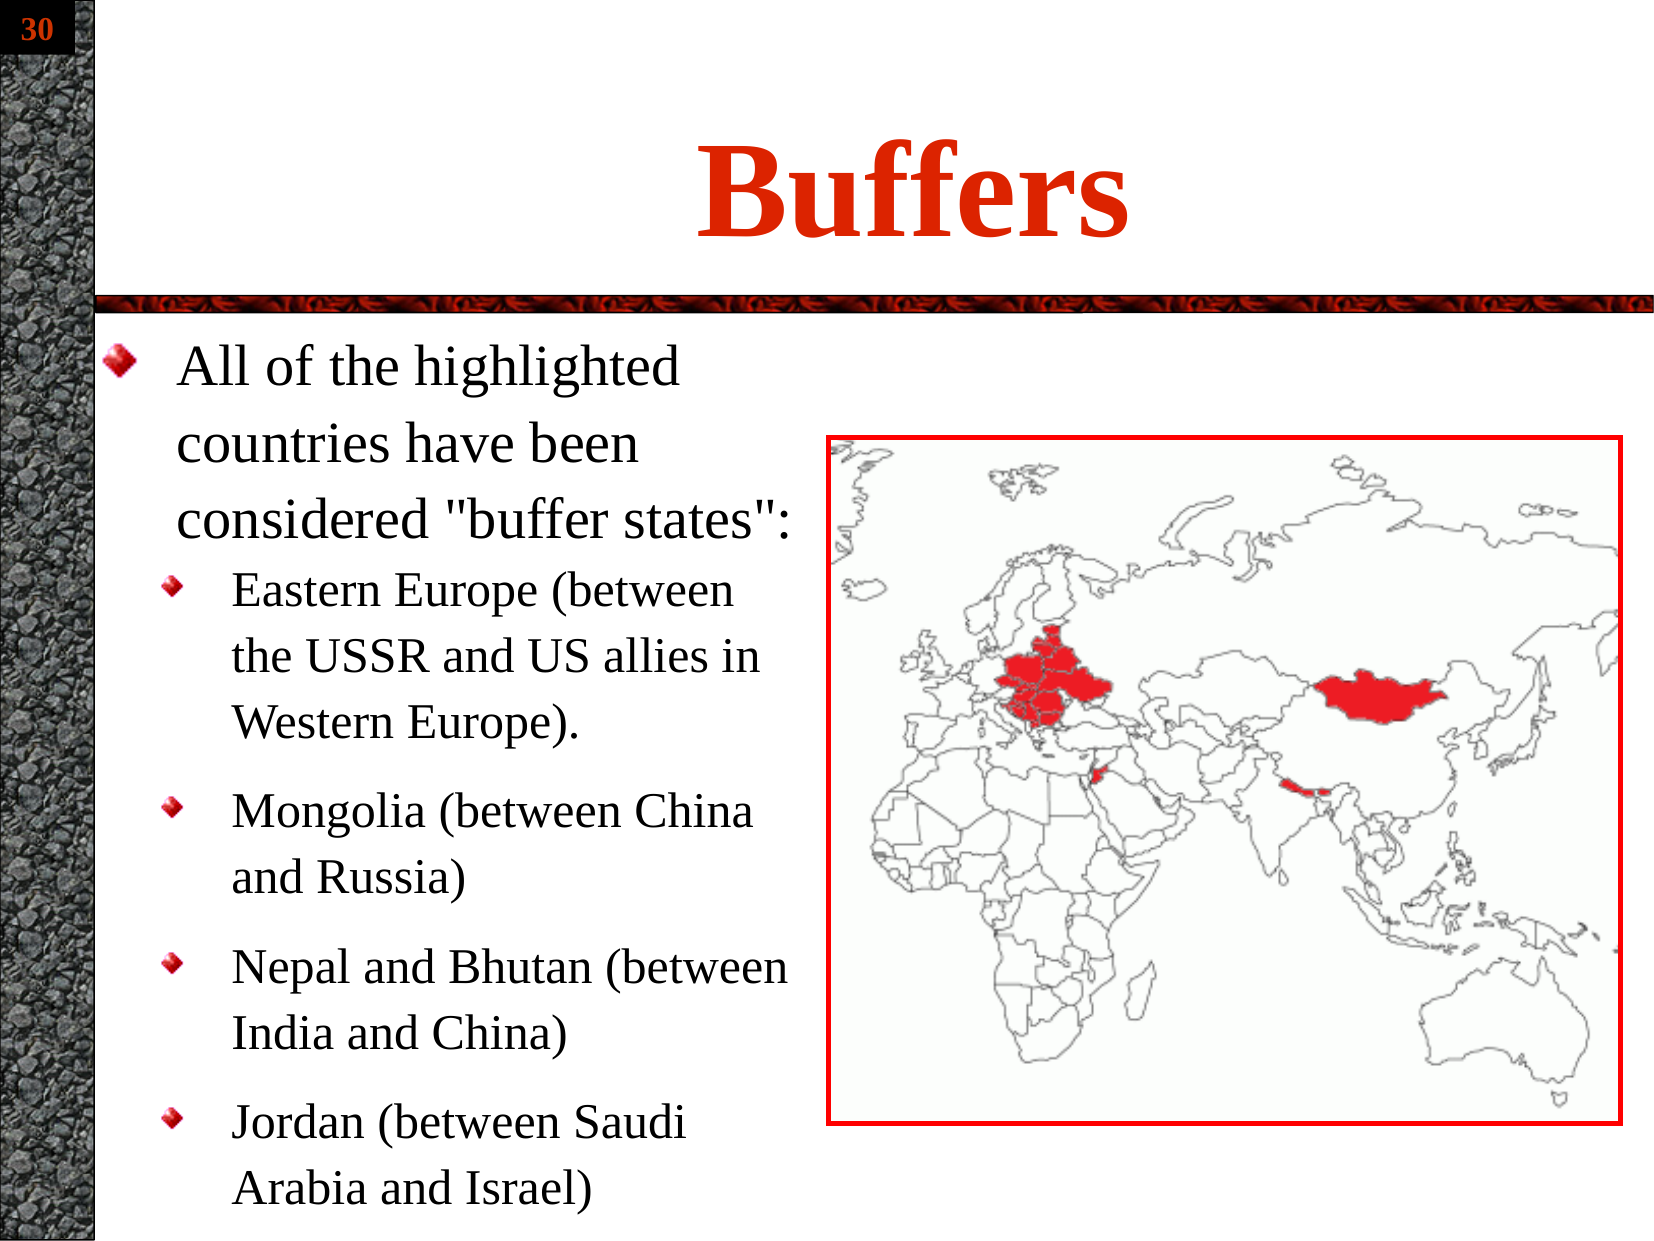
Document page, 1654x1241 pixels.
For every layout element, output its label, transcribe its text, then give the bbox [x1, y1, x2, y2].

picture [101, 342, 140, 381]
picture [160, 795, 185, 820]
picture [830, 439, 1619, 1122]
picture [160, 1106, 185, 1131]
title Buffers [223, 82, 1604, 280]
list All of the highlighted countries have been considered "buffer states": Eastern Europe (between the USSR and US allies in Western Europe). Mongolia (between China and Russia) Nepal and Bhutan (between India and China) Jordan (between Saudi Arabia and Israel) [101, 320, 802, 1241]
picture [1, 1, 93, 1239]
picture [160, 951, 185, 976]
picture [160, 574, 185, 599]
picture [97, 297, 1652, 311]
